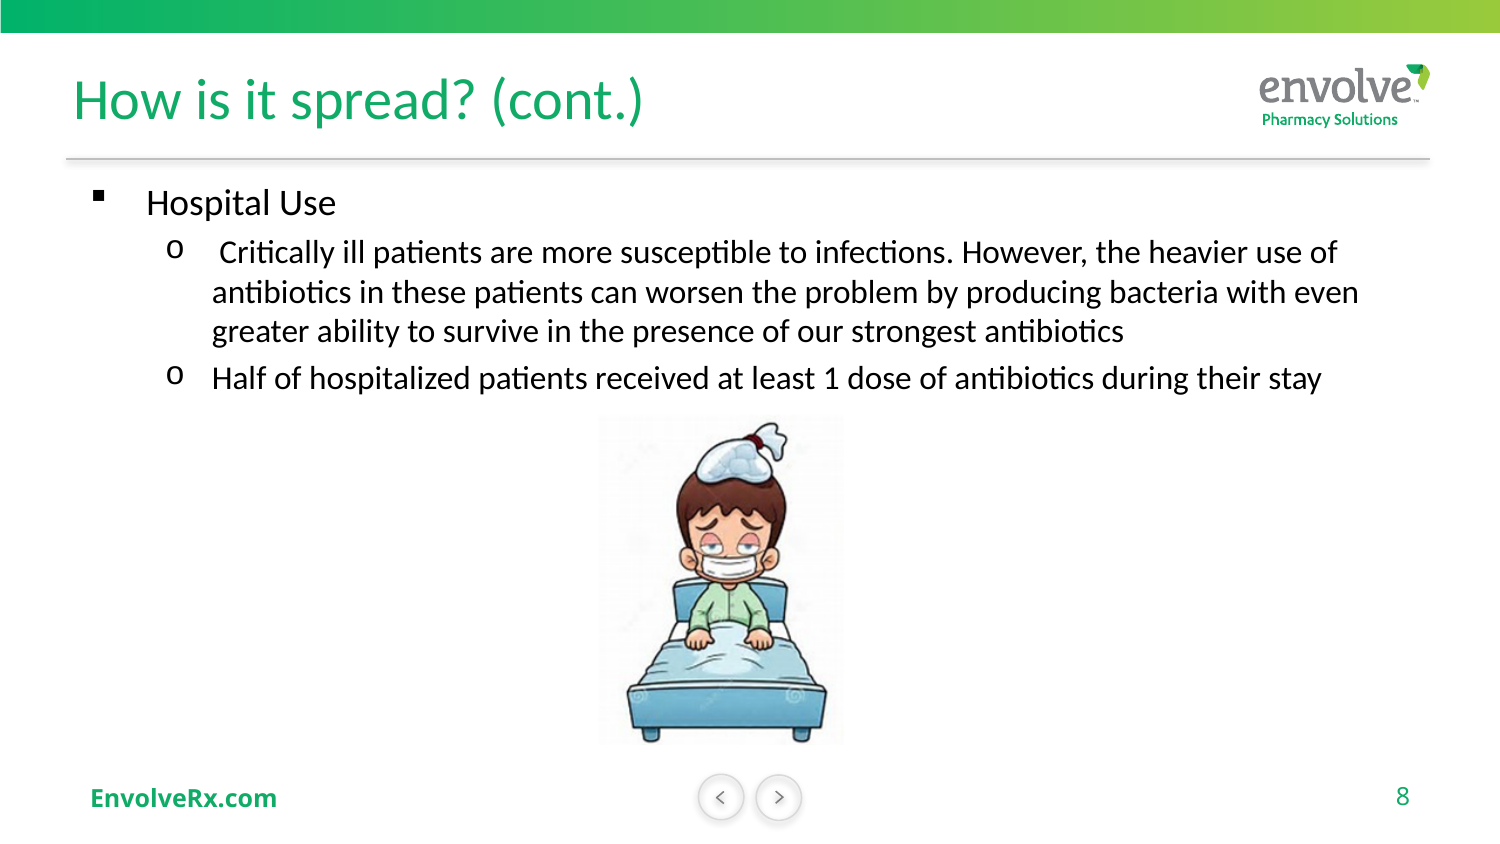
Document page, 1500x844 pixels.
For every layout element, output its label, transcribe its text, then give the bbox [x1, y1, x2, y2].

slide_number 8 [1074, 774, 1425, 820]
list Hospital Use Critically ill patients are more susceptible to infections. However, the heavier use of antibiotics in these patients can worsen the problem by producing bacteria with even greater ability to survive in the presence of our strongest antibiotics Half of hospitalized patients received at least 1 dose of antibiotics during their stay [75, 170, 1425, 728]
title How is it spread? (cont.) [73, 66, 1219, 126]
picture [580, 403, 844, 746]
